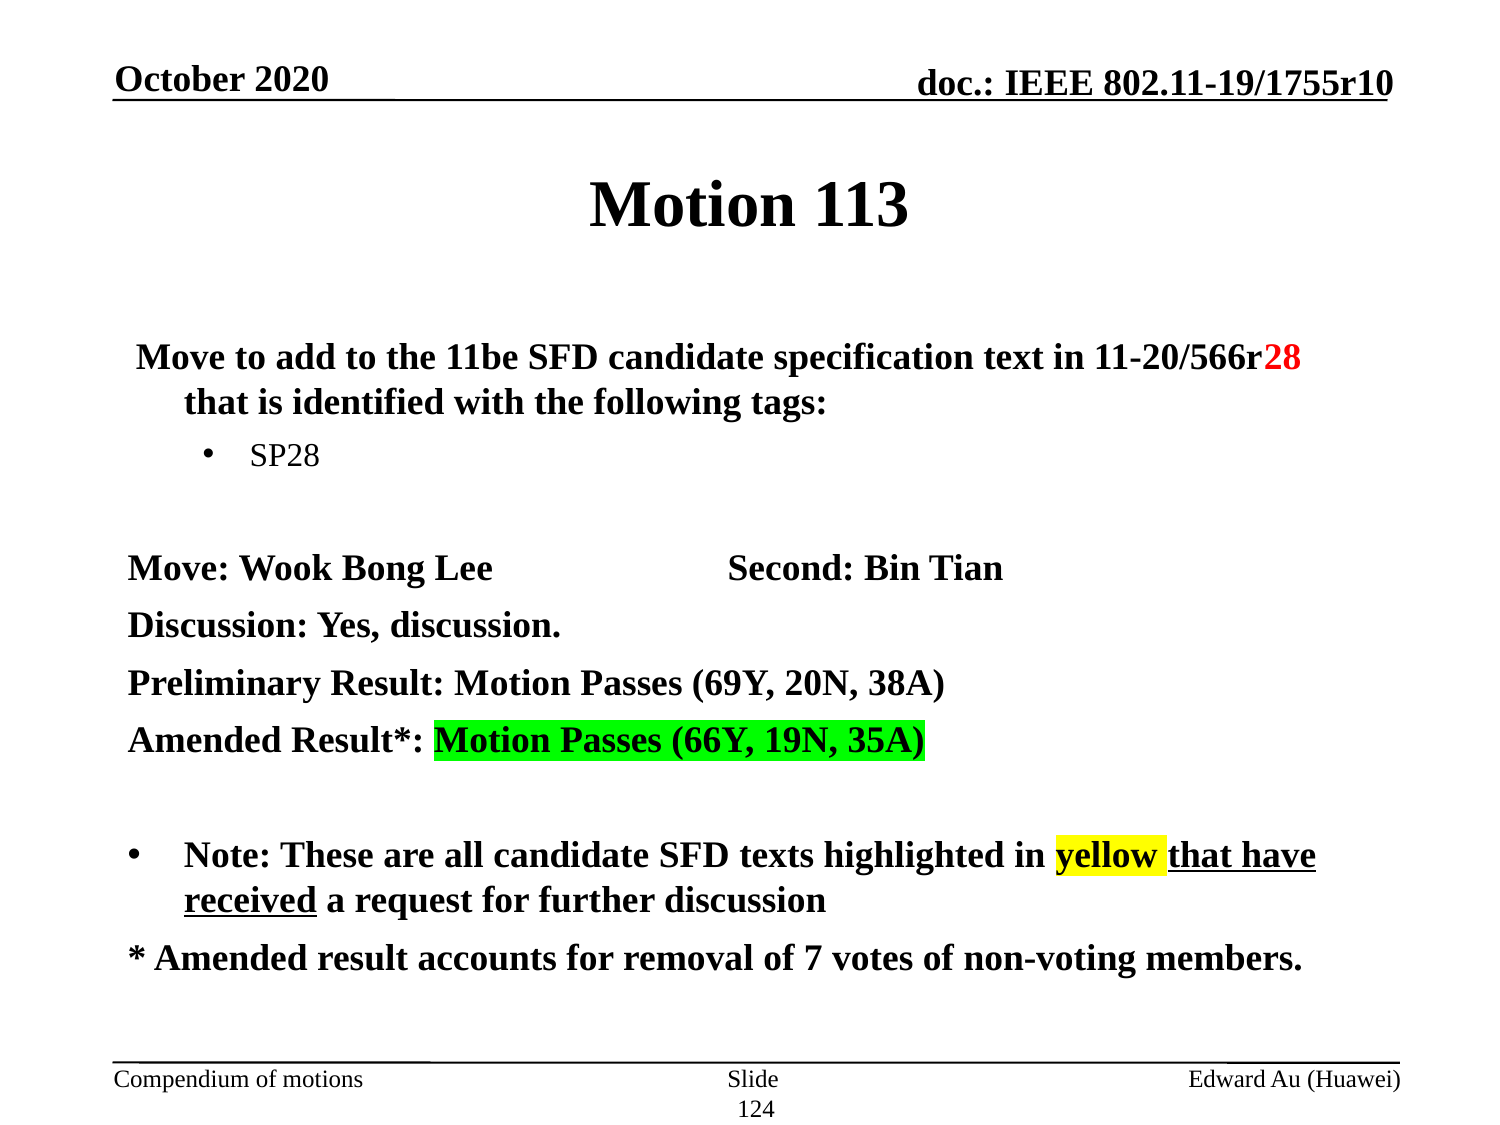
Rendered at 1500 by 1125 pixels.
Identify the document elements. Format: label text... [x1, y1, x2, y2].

list Move to add to the 11be SFD candidate specification text in 11-20/566r28 that is identified with the following tags: SP28 Move: Wook Bong Lee Second: Bin Tian Discussion: Yes, discussion. Preliminary Result: Motion Passes (69Y, 20N, 38A) Amended Result*: Motion Passes (66Y, 19N, 35A) Note: These are all candidate SFD texts highlighted in yellow that have received a request for further discussion * Amended result accounts for removal of 7 votes of non-voting members. [112, 324, 1388, 1000]
title Motion 113 [112, 112, 1388, 288]
footer Edward Au (Huawei) [878, 1061, 1402, 1093]
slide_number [114, 54, 423, 100]
slide_number Slide 124 [712, 1061, 800, 1123]
